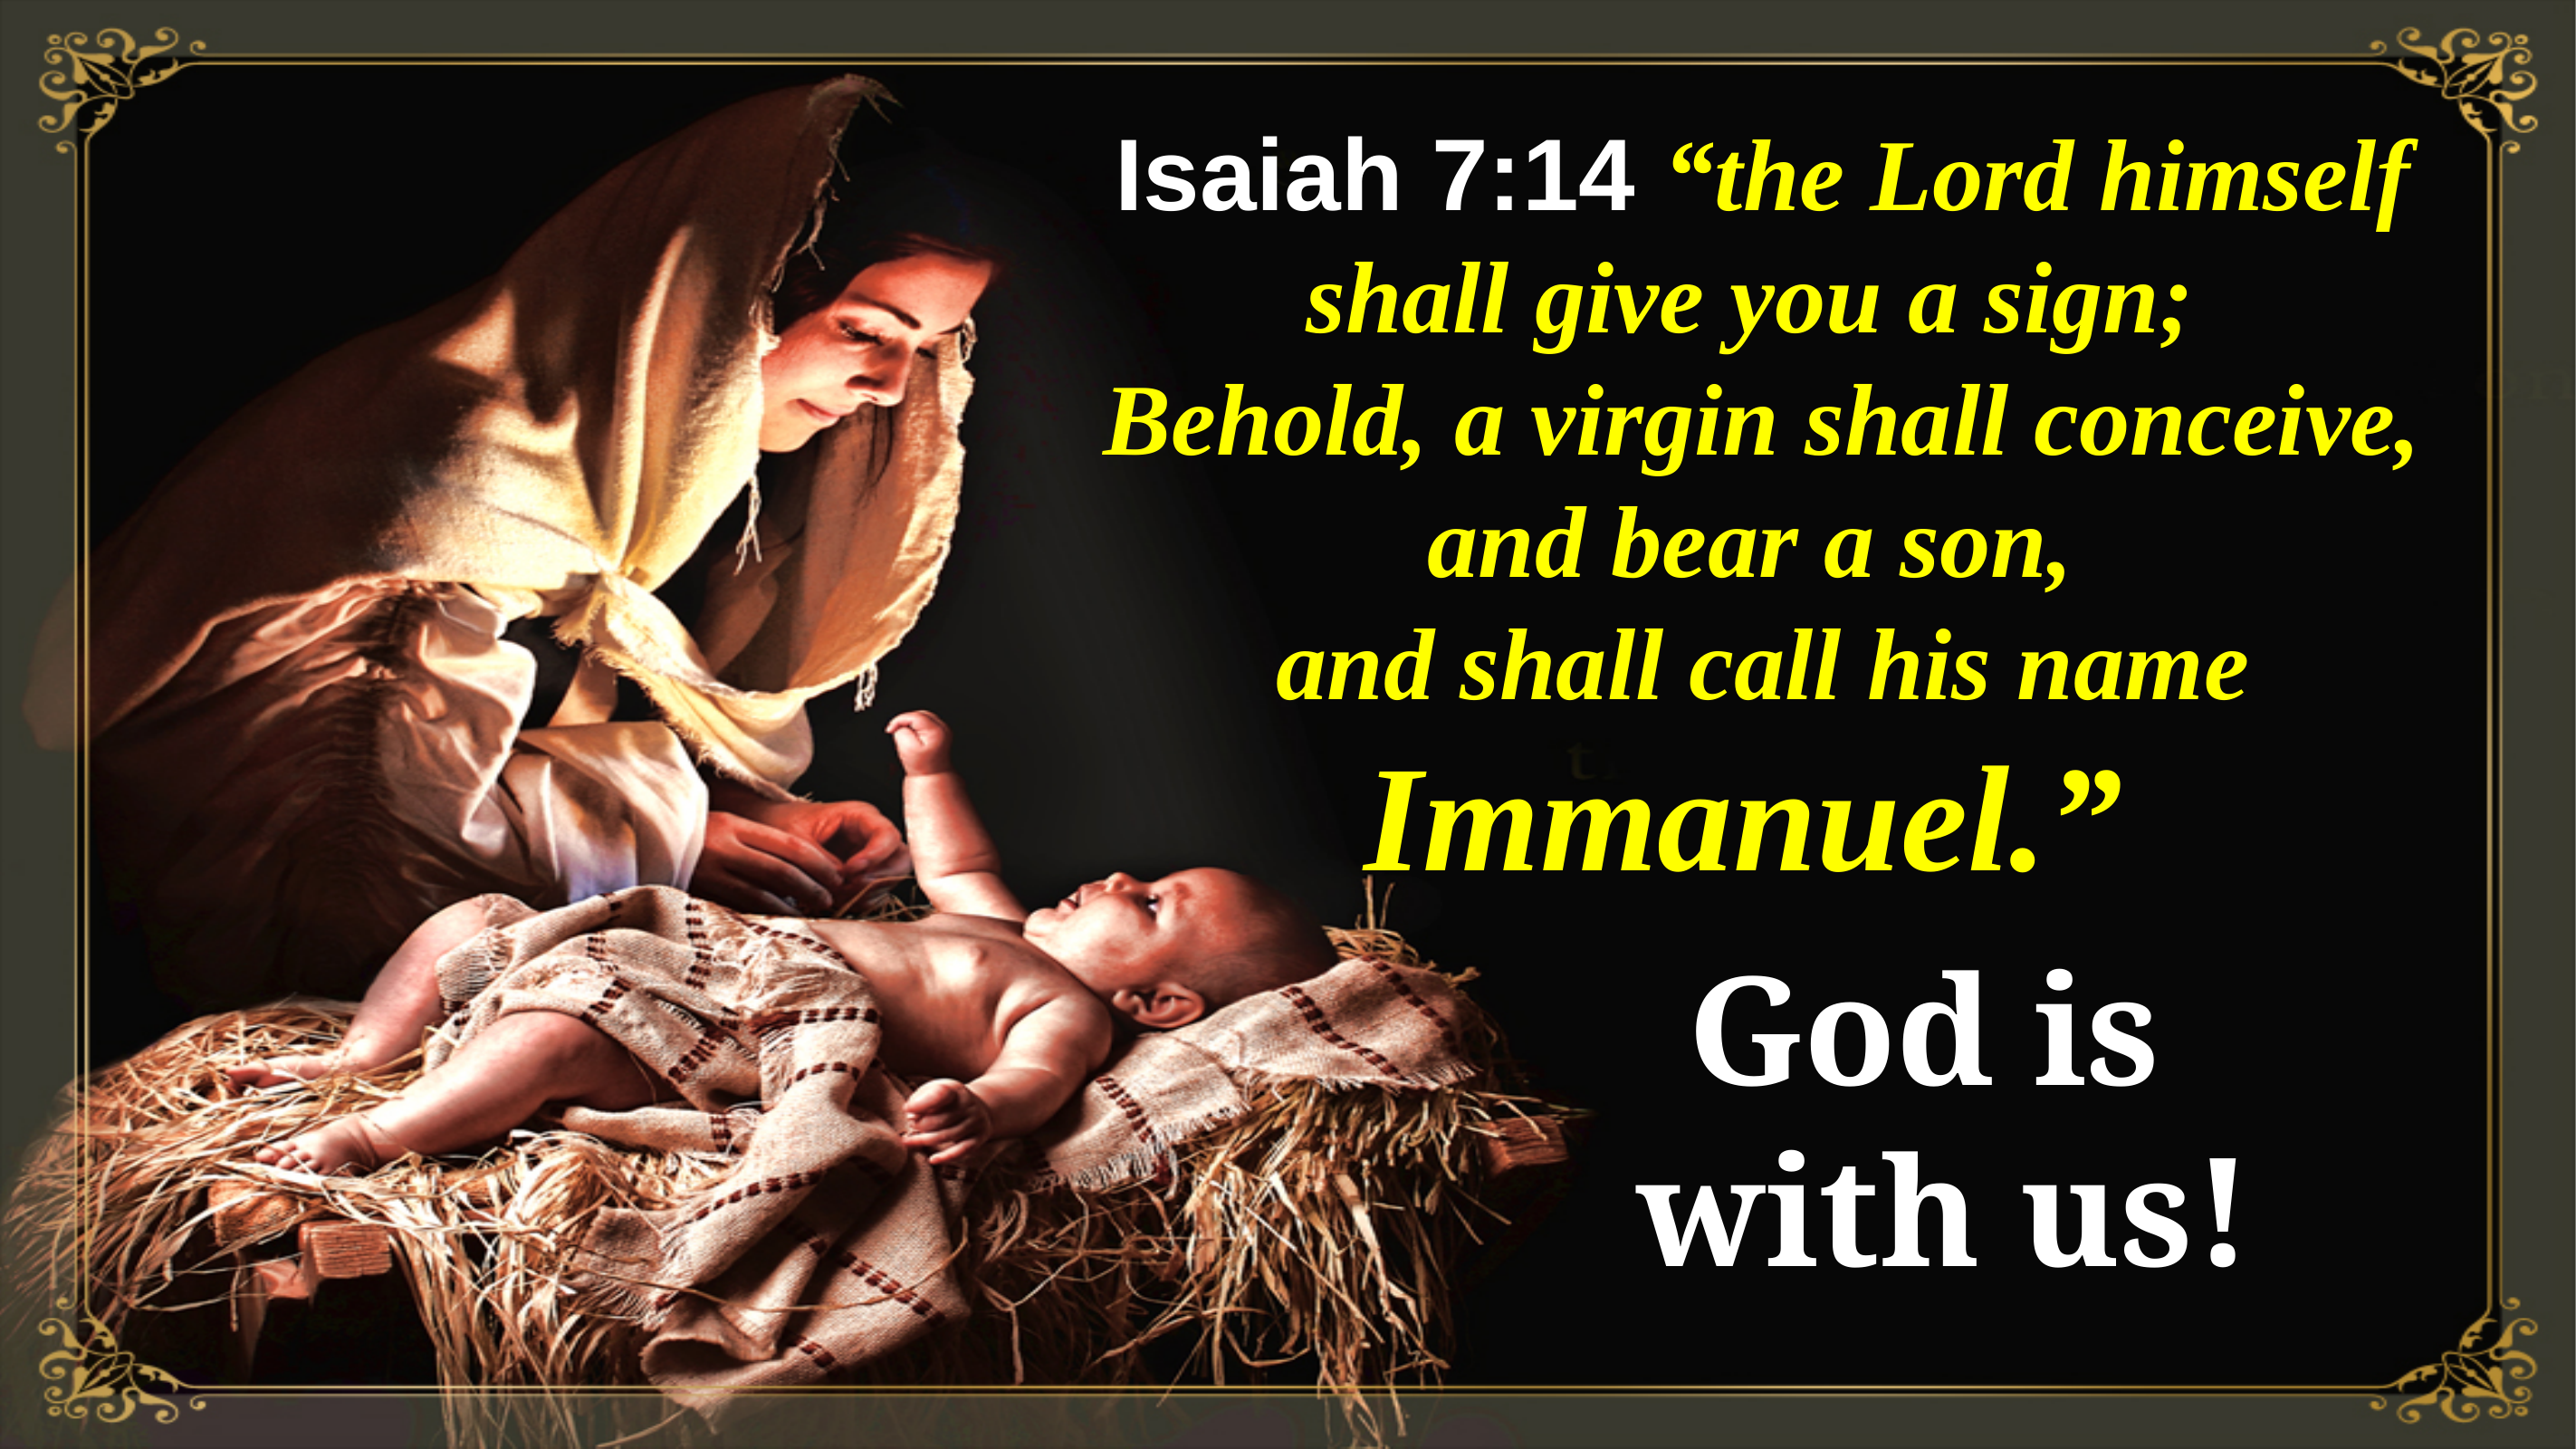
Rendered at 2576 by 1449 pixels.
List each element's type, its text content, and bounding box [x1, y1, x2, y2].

text_box God is with us! [1480, 927, 2408, 1304]
text_box Isaiah 7:14 “the Lord himself shall give you a sign; Behold, a virgin shall conceive, and bear a son, and shall call his name Immanuel.” [1084, 101, 2443, 1031]
picture [0, 0, 2576, 1449]
